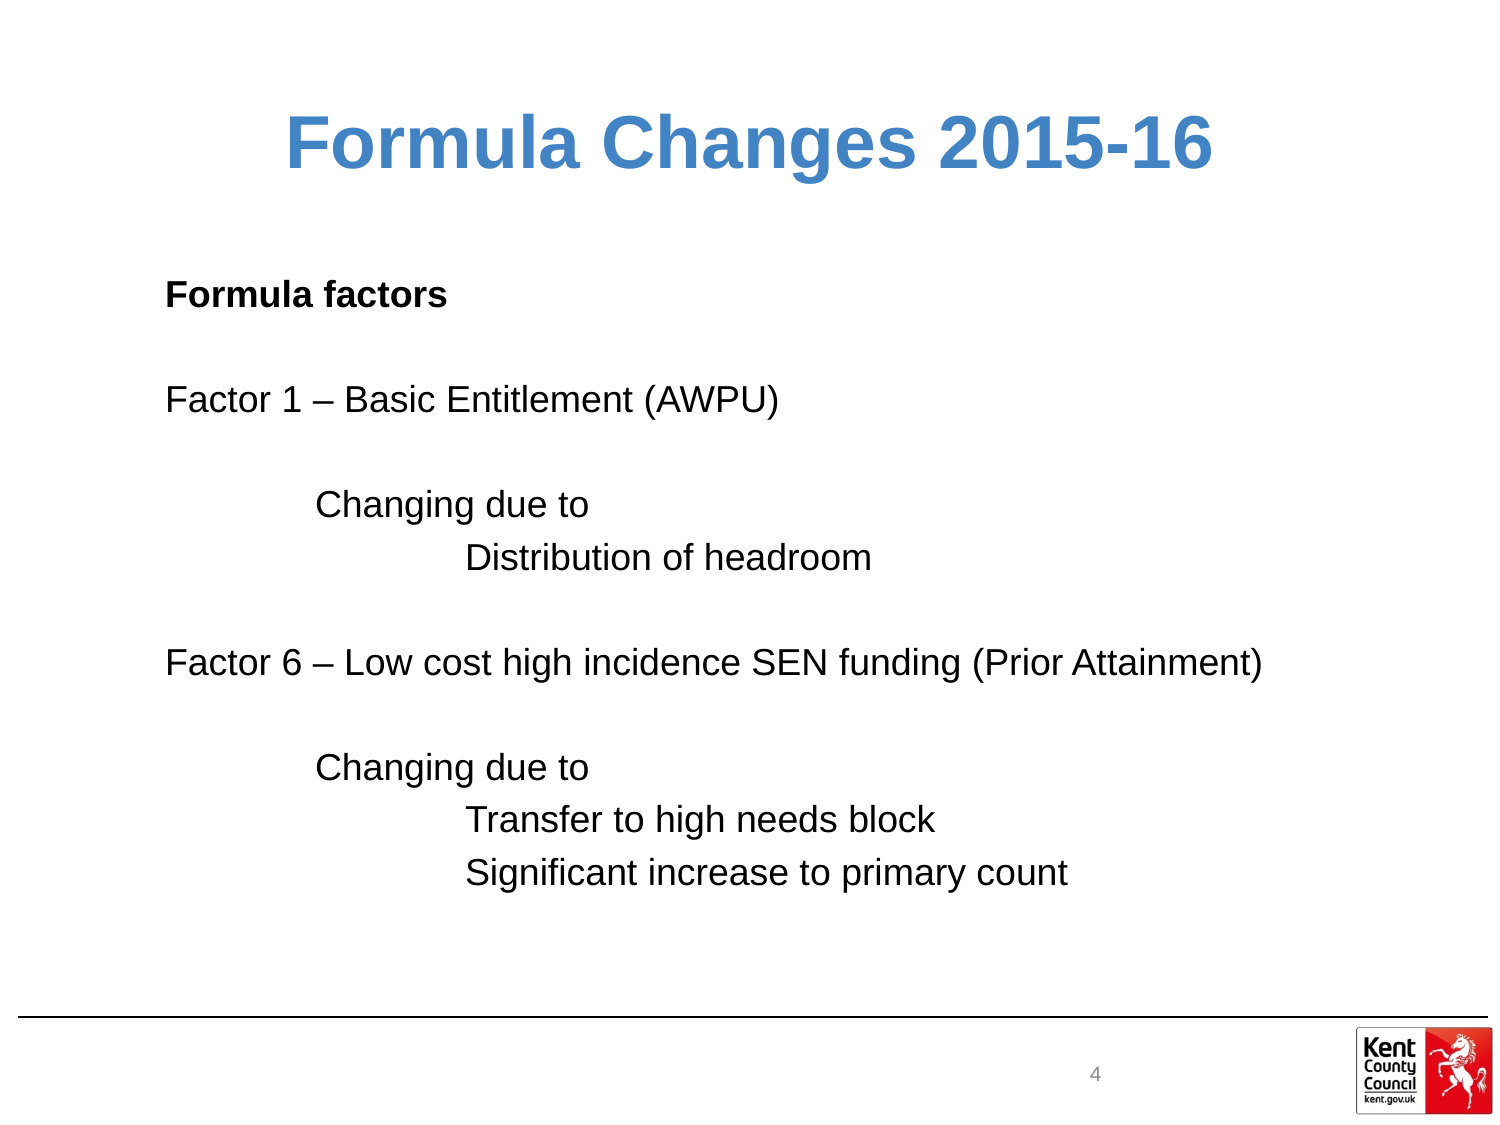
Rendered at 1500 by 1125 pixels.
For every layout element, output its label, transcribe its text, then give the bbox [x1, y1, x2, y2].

picture [1353, 1023, 1495, 1118]
title Formula Changes 2015-16 [75, 45, 1425, 233]
list Formula factors Factor 1 – Basic Entitlement (AWPU) Changing due to Distribution of headroom Factor 6 – Low cost high incidence SEN funding (Prior Attainment) Changing due to Transfer to high needs block Significant increase to primary count [75, 262, 1425, 1005]
slide_number 4 [1074, 1042, 1425, 1103]
